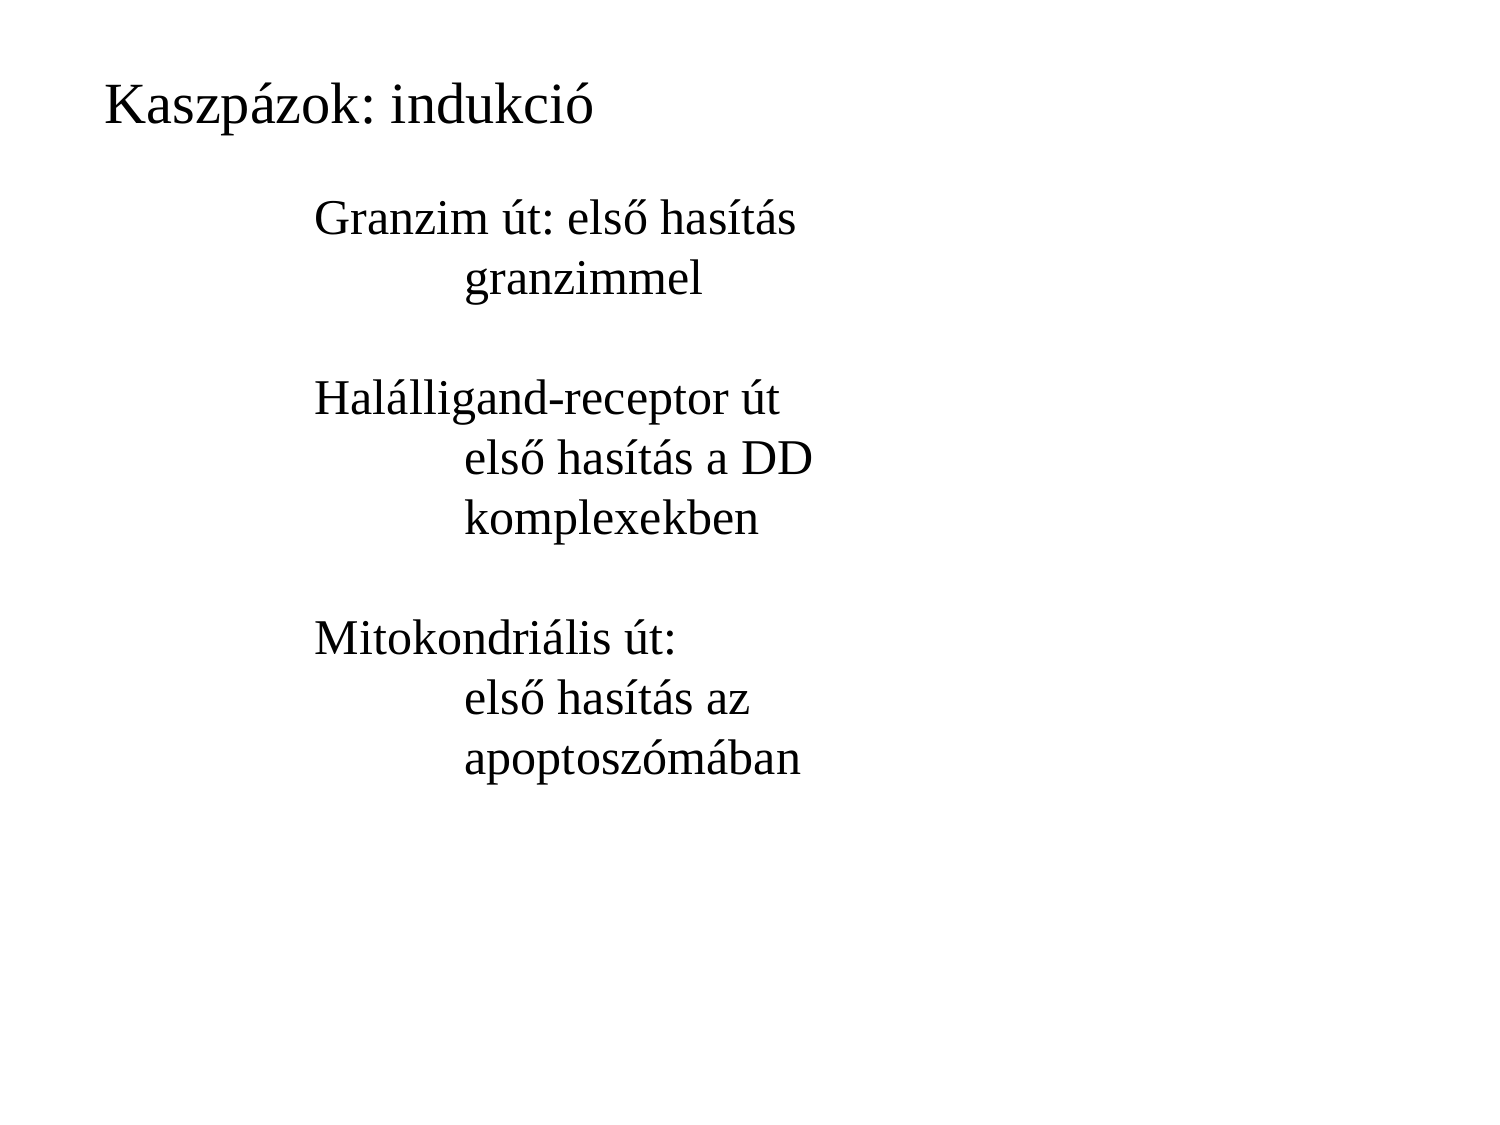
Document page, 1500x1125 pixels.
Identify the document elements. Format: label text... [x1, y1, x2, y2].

text_box Granzim út: első hasítás granzimmel Halálligand-receptor út első hasítás a DD komplexekben Mitokondriális út: első hasítás az apoptoszómában [300, 177, 1075, 792]
title Kaszpázok: indukció [37, 37, 663, 163]
